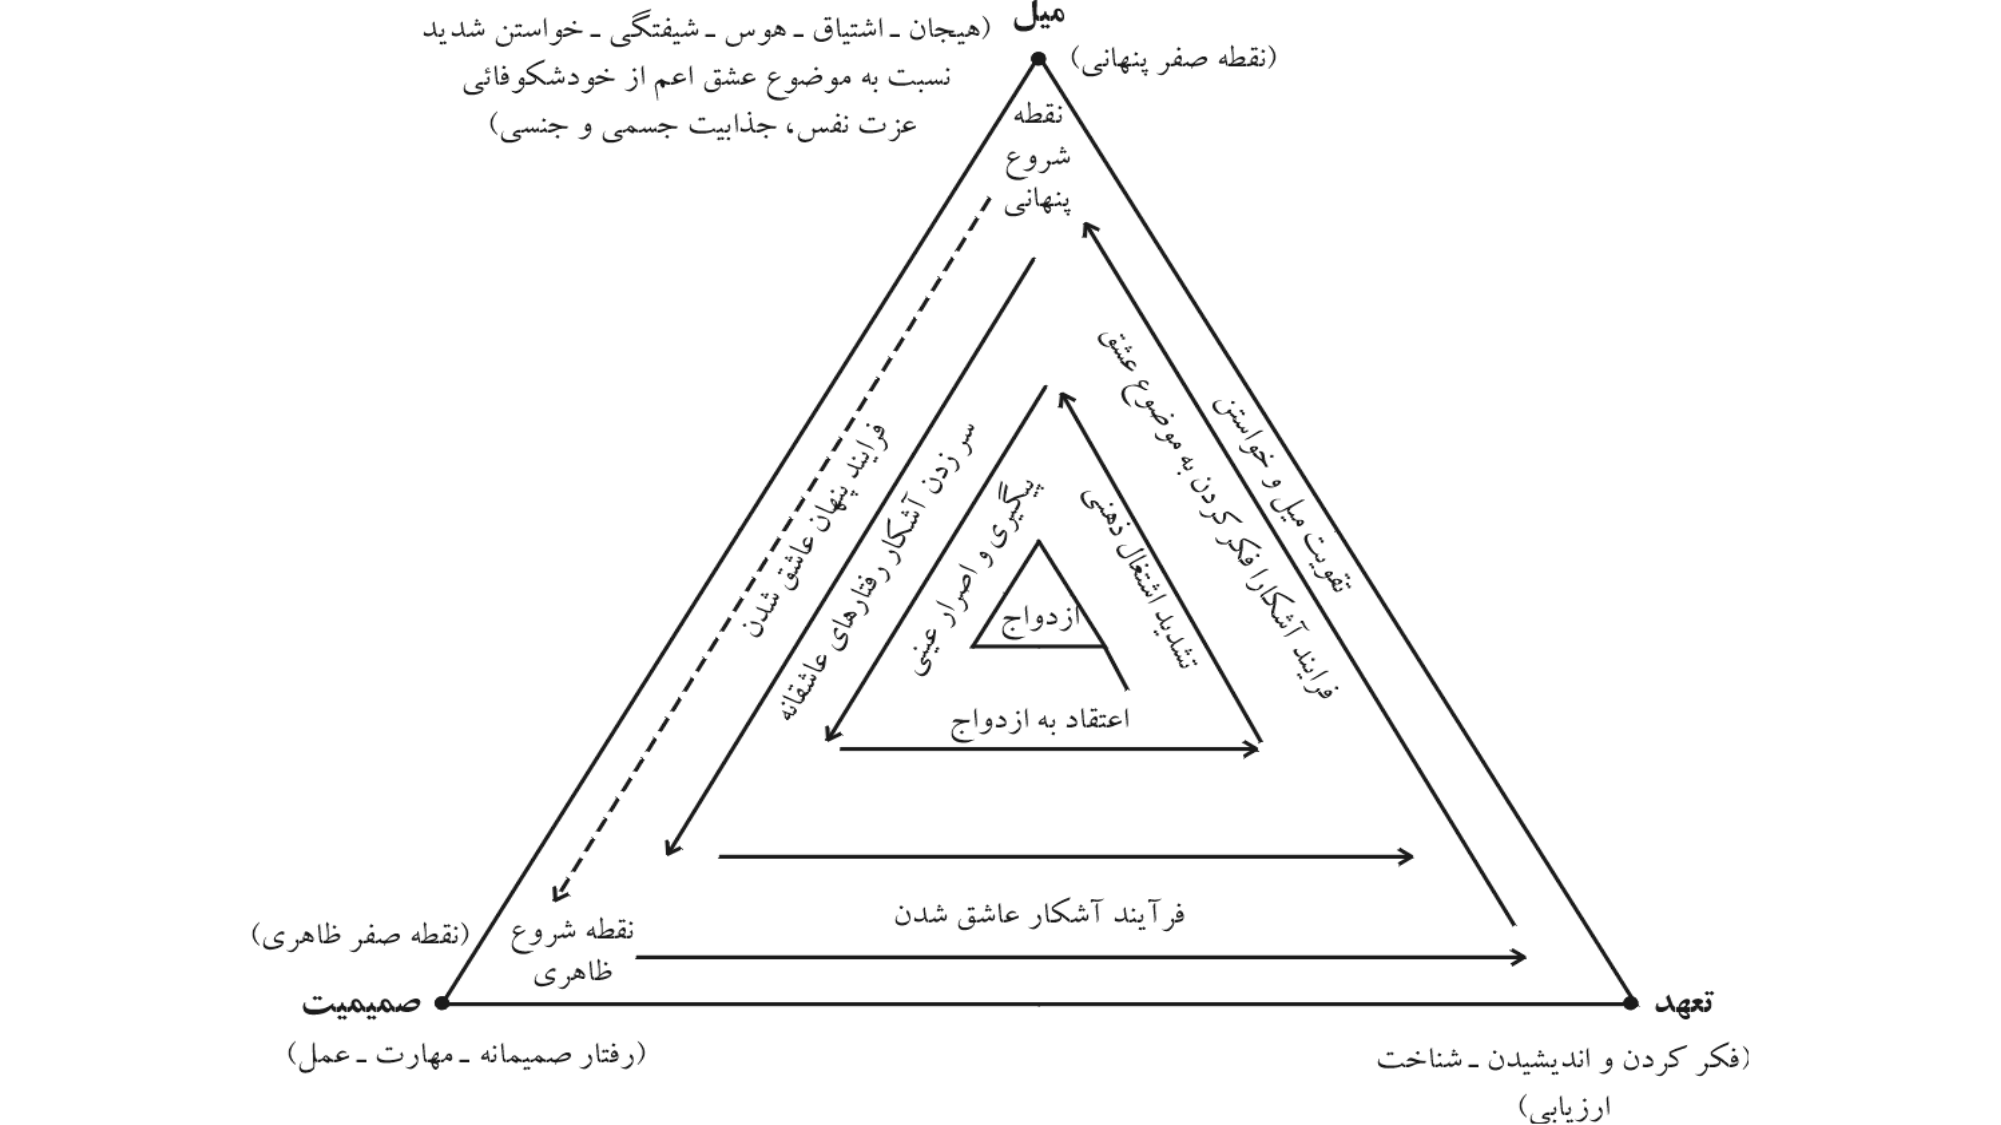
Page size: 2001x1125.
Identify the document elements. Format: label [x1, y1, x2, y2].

list [249, 0, 1750, 1125]
